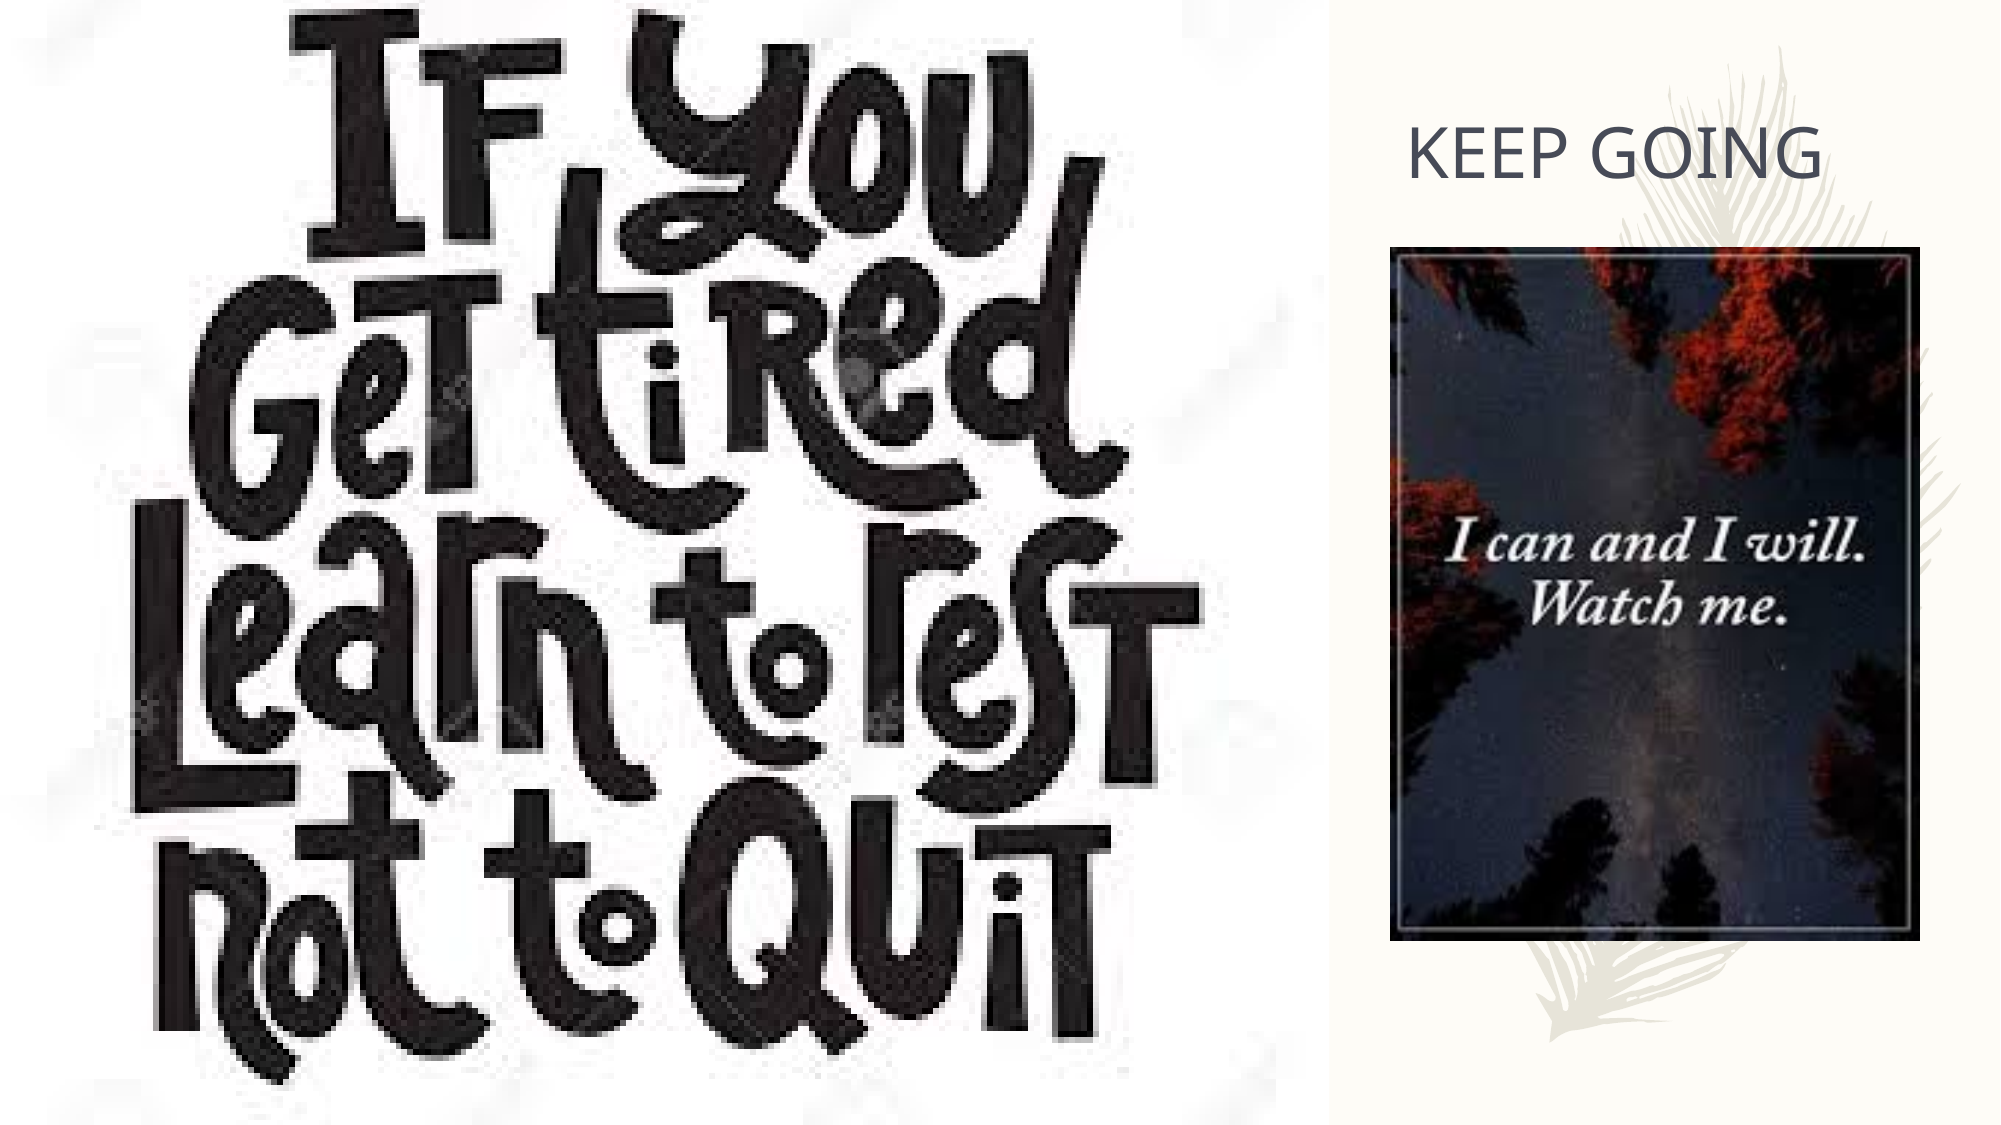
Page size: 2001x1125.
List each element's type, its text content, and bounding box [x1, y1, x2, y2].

title KEEP GOING [1390, 48, 1921, 201]
picture [1390, 247, 1921, 941]
picture [0, 0, 1330, 1125]
